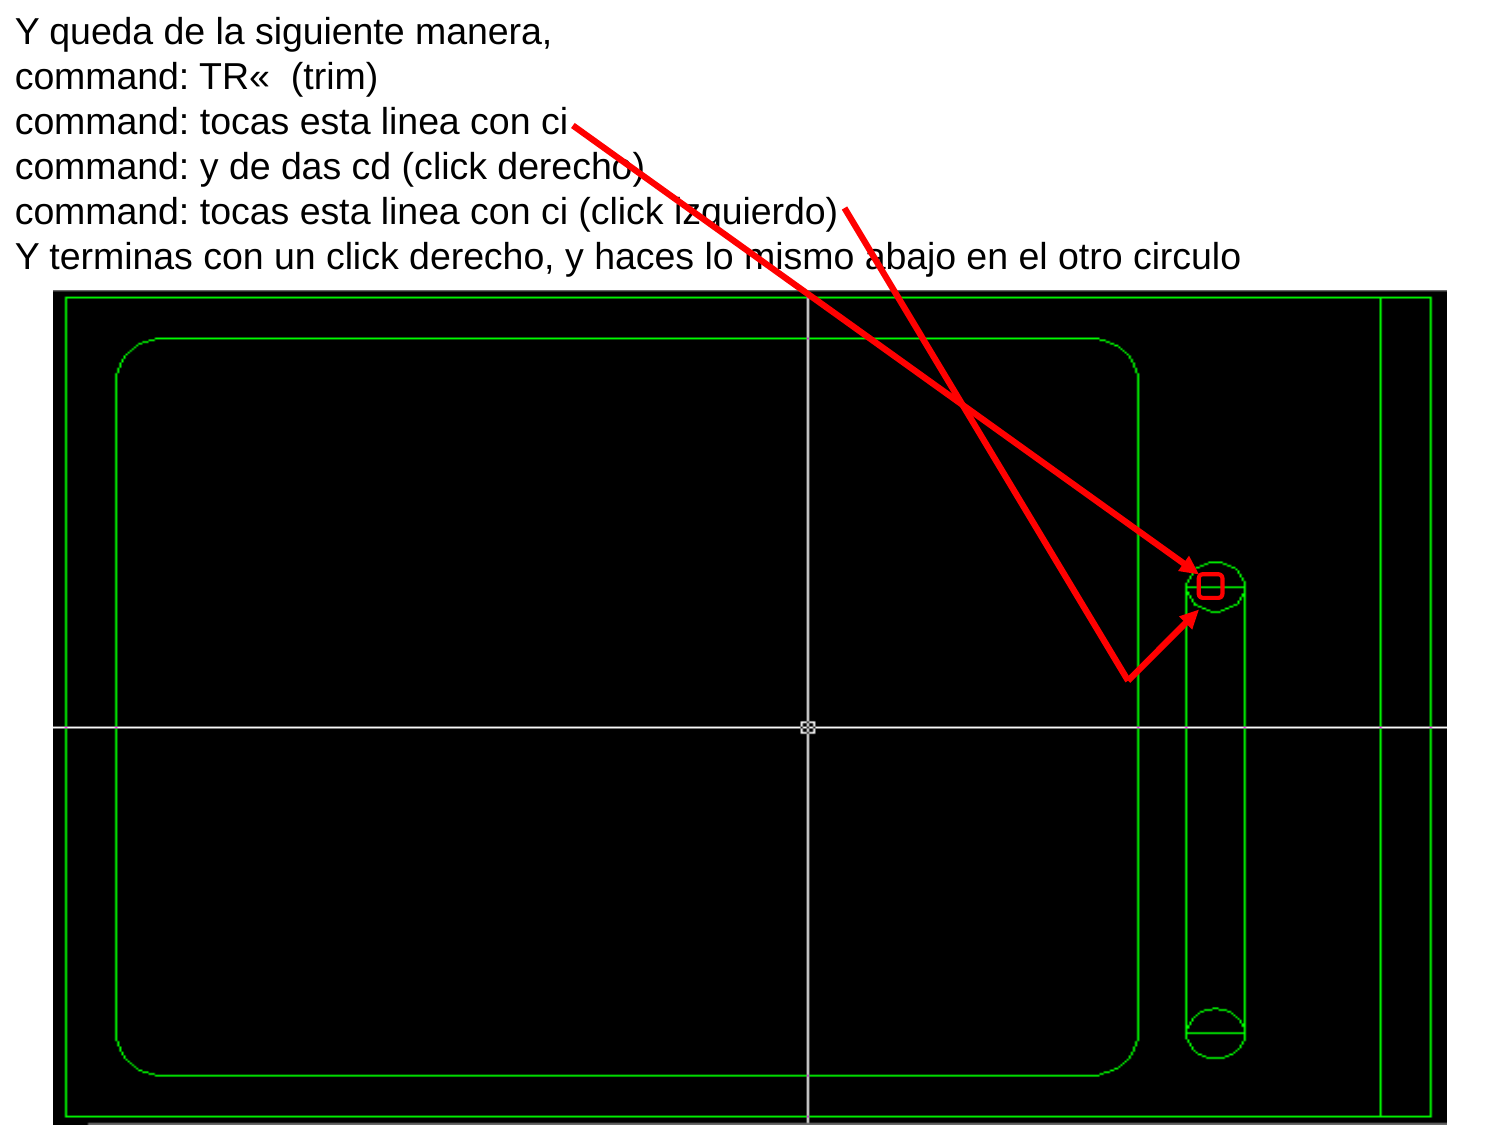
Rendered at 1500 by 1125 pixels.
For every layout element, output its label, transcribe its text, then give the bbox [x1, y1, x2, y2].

text_box Y queda de la siguiente manera, command: TR« (trim) command: tocas esta linea con ci command: y de das cd (click derecho) command: tocas esta linea con ci (click izquierdo) Y terminas con un click derecho, y haces lo mismo abajo en el otro circulo [0, 0, 1424, 330]
picture [52, 290, 1448, 1125]
